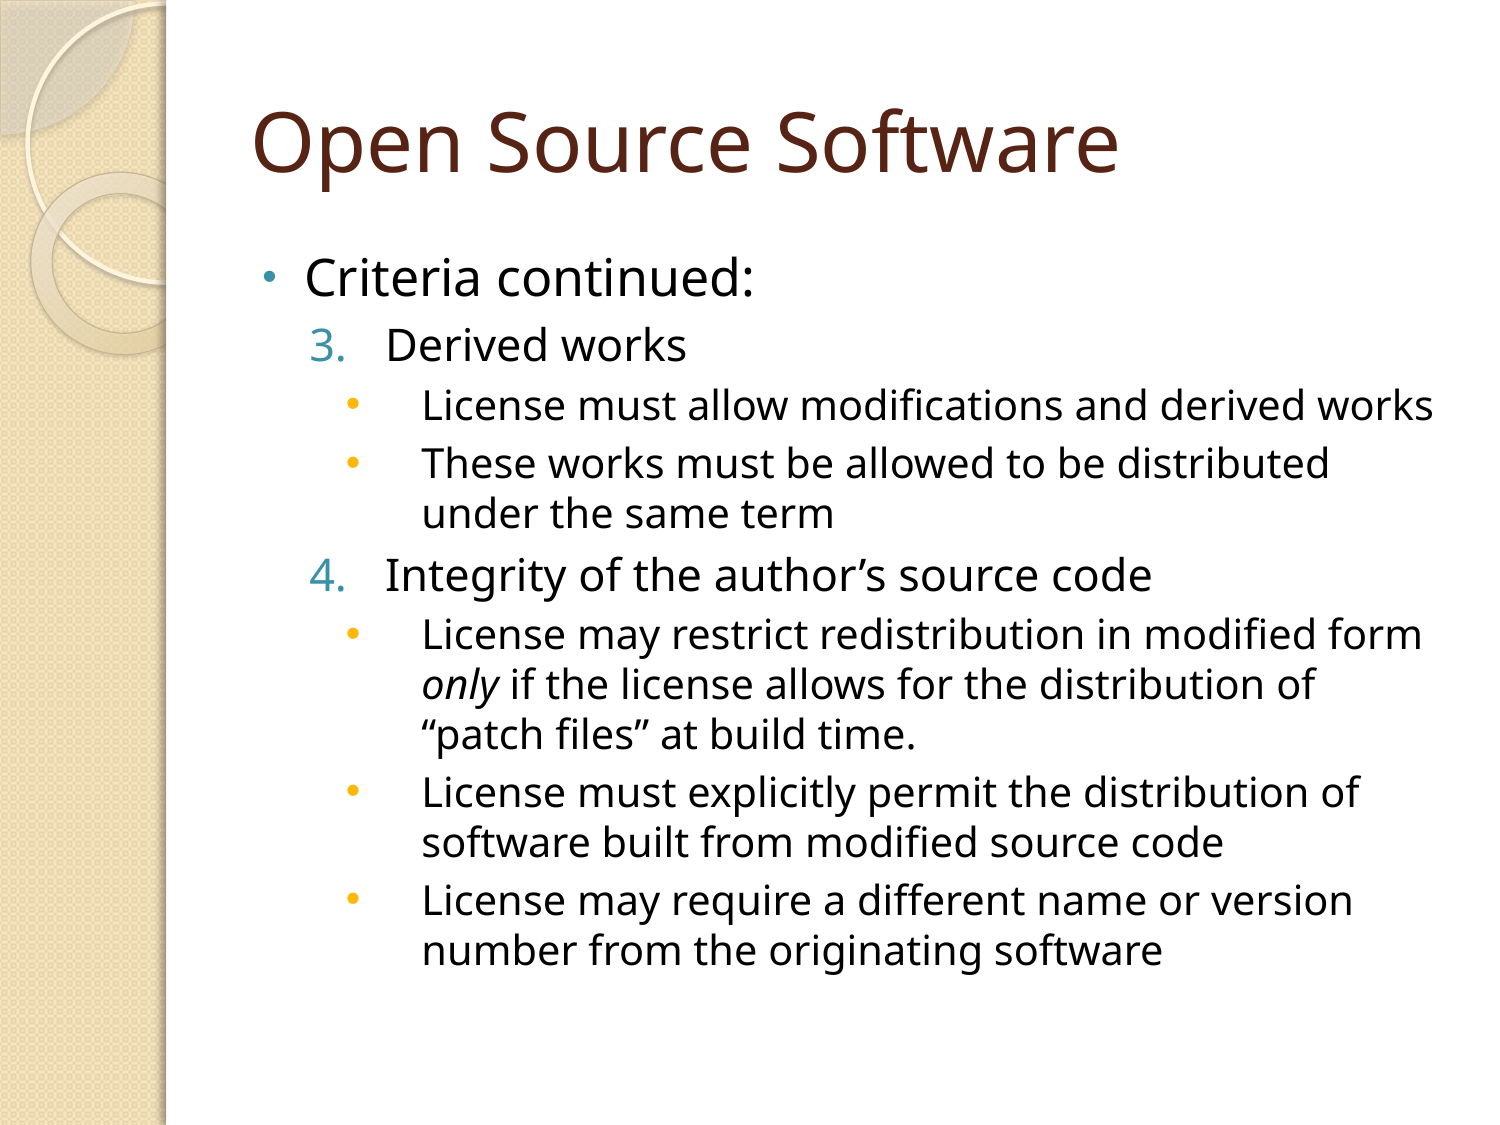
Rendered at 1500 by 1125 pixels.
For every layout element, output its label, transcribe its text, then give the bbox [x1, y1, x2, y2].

list Criteria continued: Derived works License must allow modifications and derived works These works must be allowed to be distributed under the same term Integrity of the author’s source code License may restrict redistribution in modified form only if the license allows for the distribution of “patch files” at build time. License must explicitly permit the distribution of software built from modified source code License may require a different name or version number from the originating software [235, 237, 1466, 1025]
title Open Source Software [235, 45, 1466, 233]
